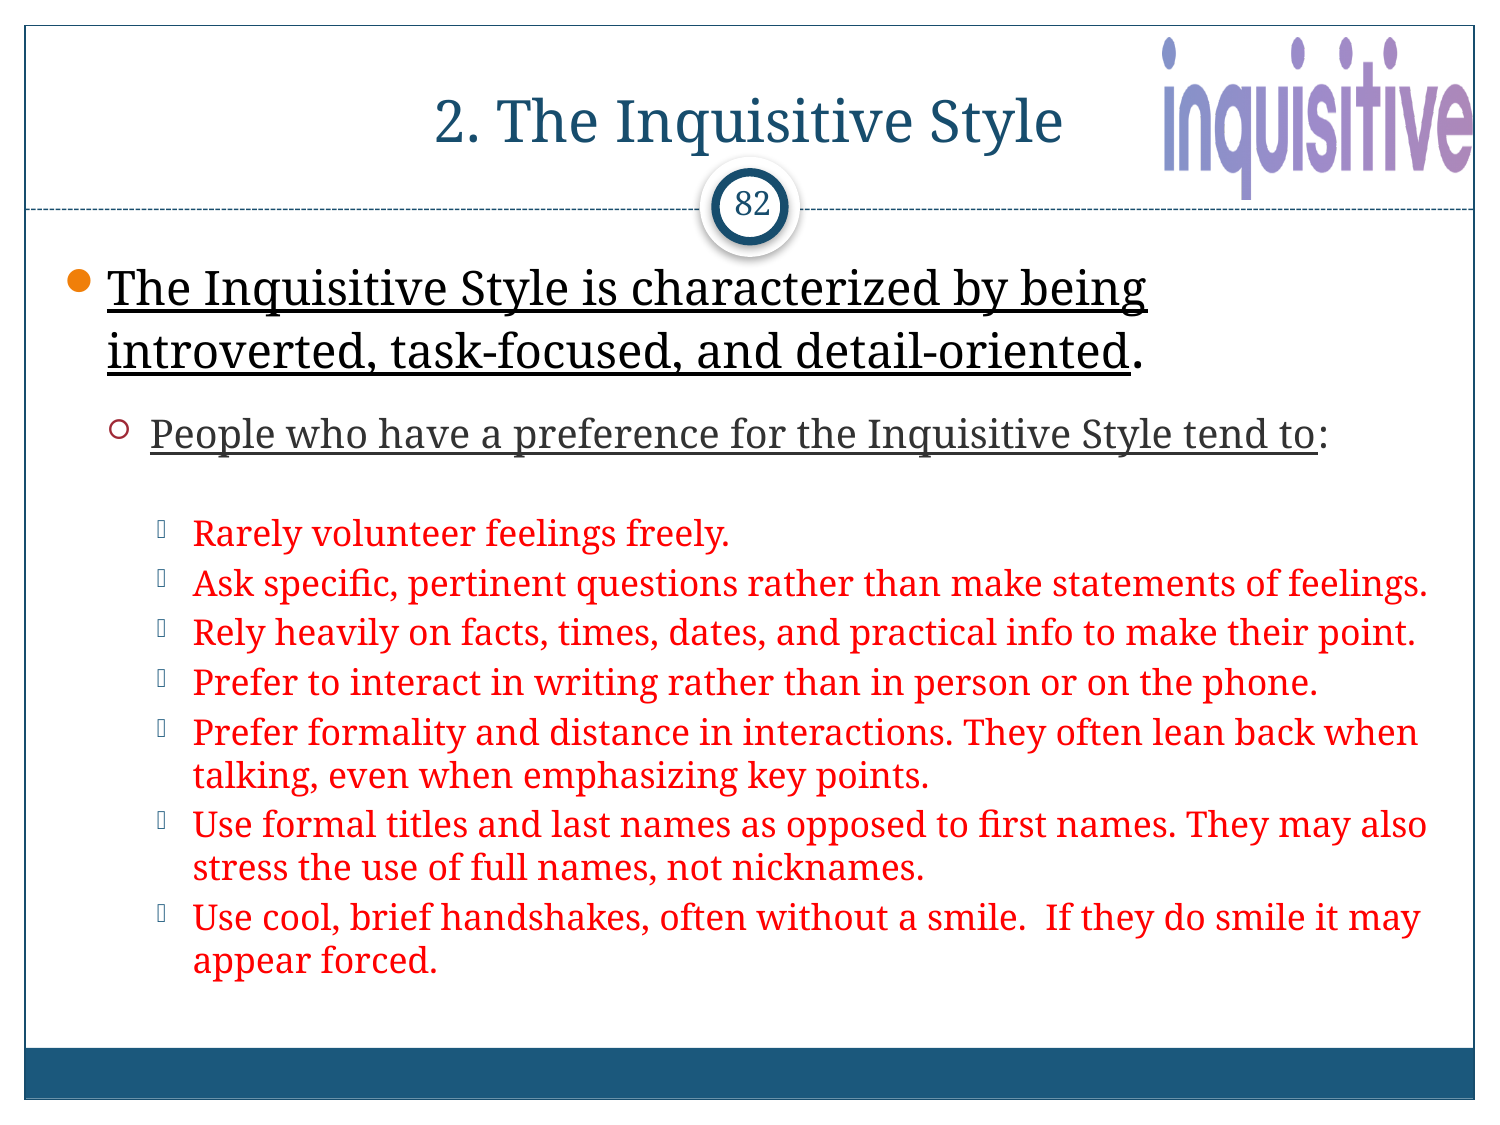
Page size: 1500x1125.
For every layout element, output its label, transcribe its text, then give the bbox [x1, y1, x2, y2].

picture [1162, 37, 1476, 201]
list The Inquisitive Style is characterized by being introverted, task-focused, and detail-oriented. People who have a preference for the Inquisitive Style tend to: Rarely volunteer feelings freely. Ask specific, pertinent questions rather than make statements of feelings. Rely heavily on facts, times, dates, and practical info to make their point. Prefer to interact in writing rather than in person or on the phone. Prefer formality and distance in interactions. They often lean back when talking, even when emphasizing key points. Use formal titles and last names as opposed to first names. They may also stress the use of full names, not nicknames. Use cool, brief handshakes, often without a smile. If they do smile it may appear forced. [49, 250, 1445, 1001]
title 2. The Inquisitive Style [49, 37, 1159, 162]
slide_number 82 [715, 168, 791, 241]
